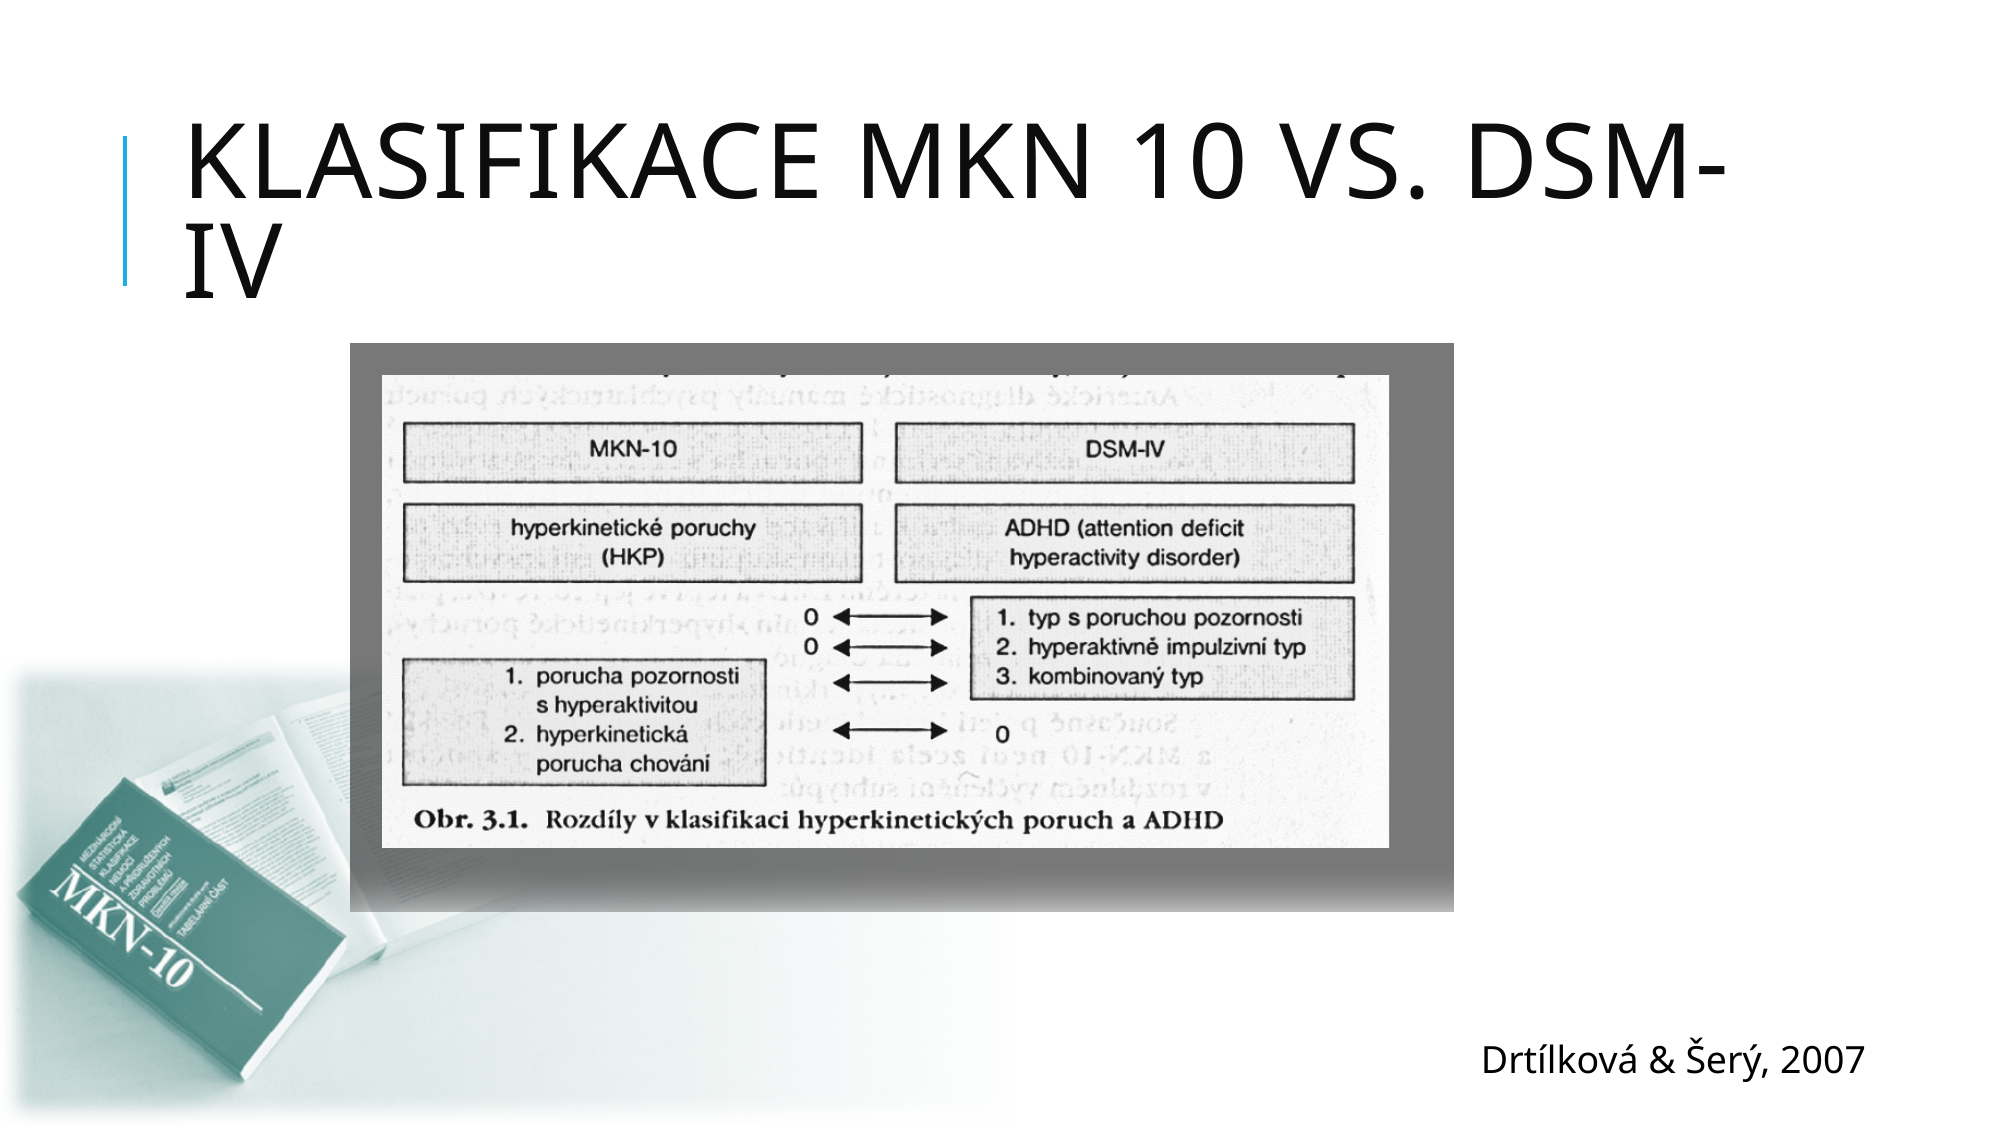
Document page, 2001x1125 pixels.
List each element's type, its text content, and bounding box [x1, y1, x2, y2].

picture [0, 107, 1390, 1125]
title KLASIFIKACE MKN 10 vs. DSM-IV [168, 96, 1763, 342]
text_box Drtílková & Šerý, 2007 [1465, 1028, 1902, 1089]
